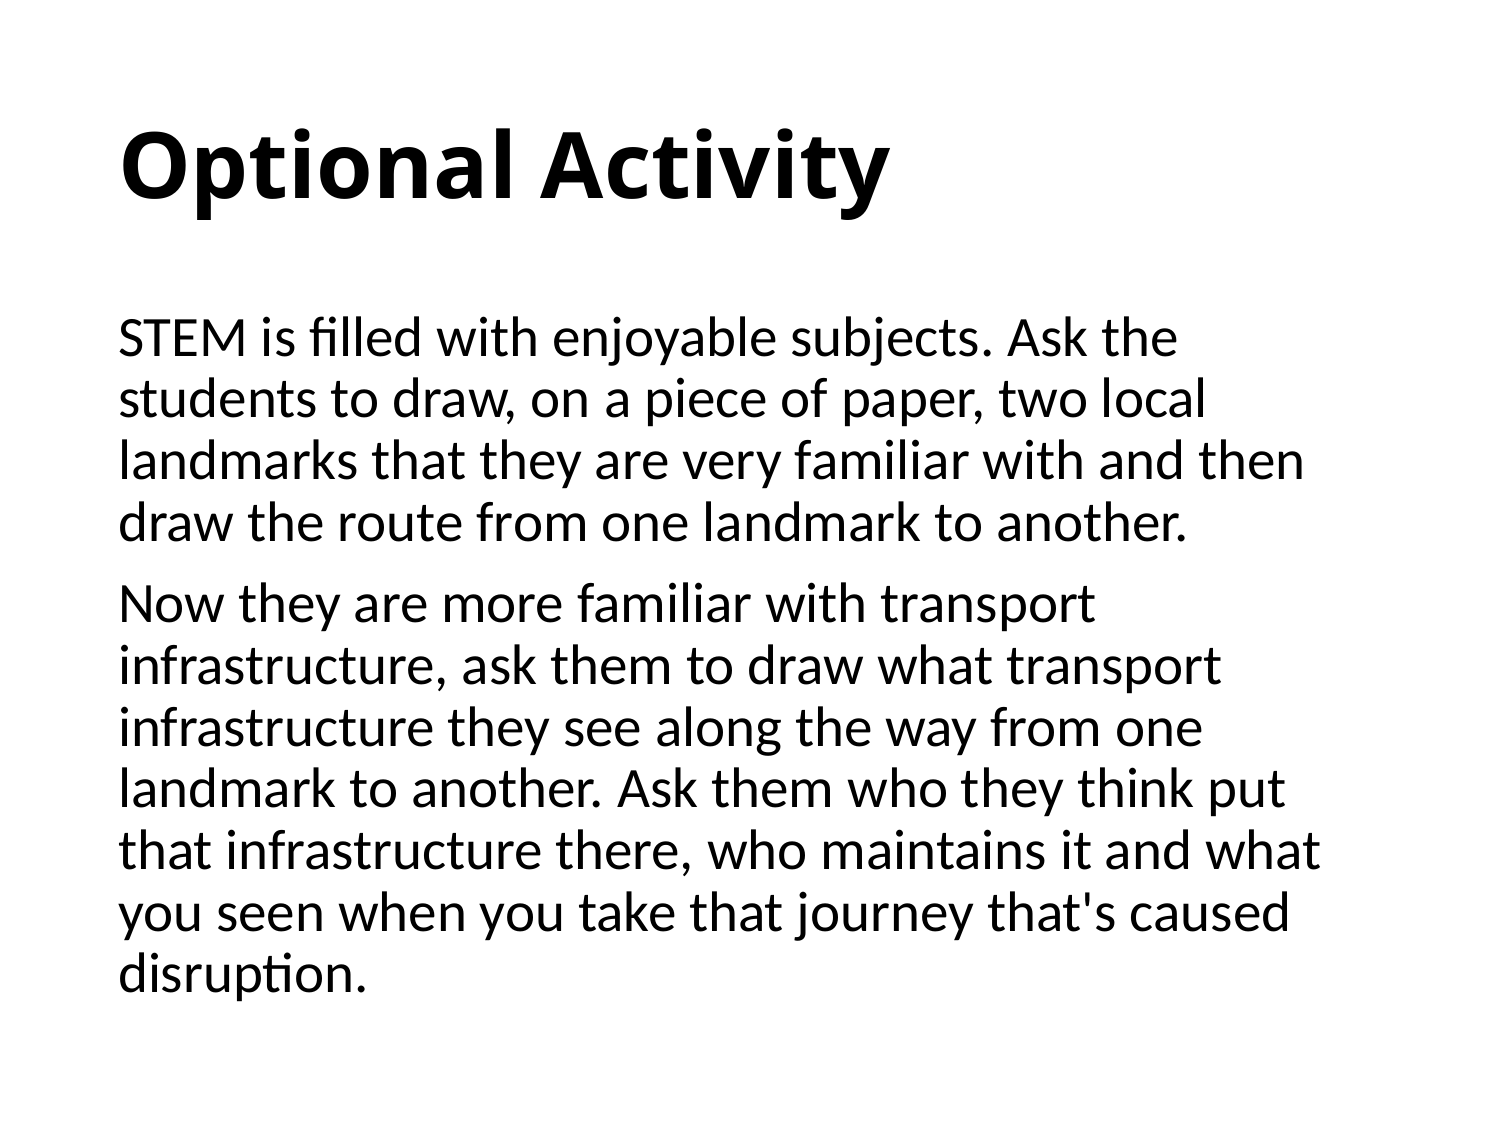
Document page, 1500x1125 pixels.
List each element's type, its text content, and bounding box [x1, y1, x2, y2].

title Optional Activity [103, 59, 1397, 278]
list STEM is filled with enjoyable subjects. Ask the students to draw, on a piece of paper, two local landmarks that they are very familiar with and then draw the route from one landmark to another. Now they are more familiar with transport infrastructure, ask them to draw what transport infrastructure they see along the way from one landmark to another. Ask them who they think put that infrastructure there, who maintains it and what you seen when you take that journey that's caused disruption. [103, 299, 1397, 1014]
